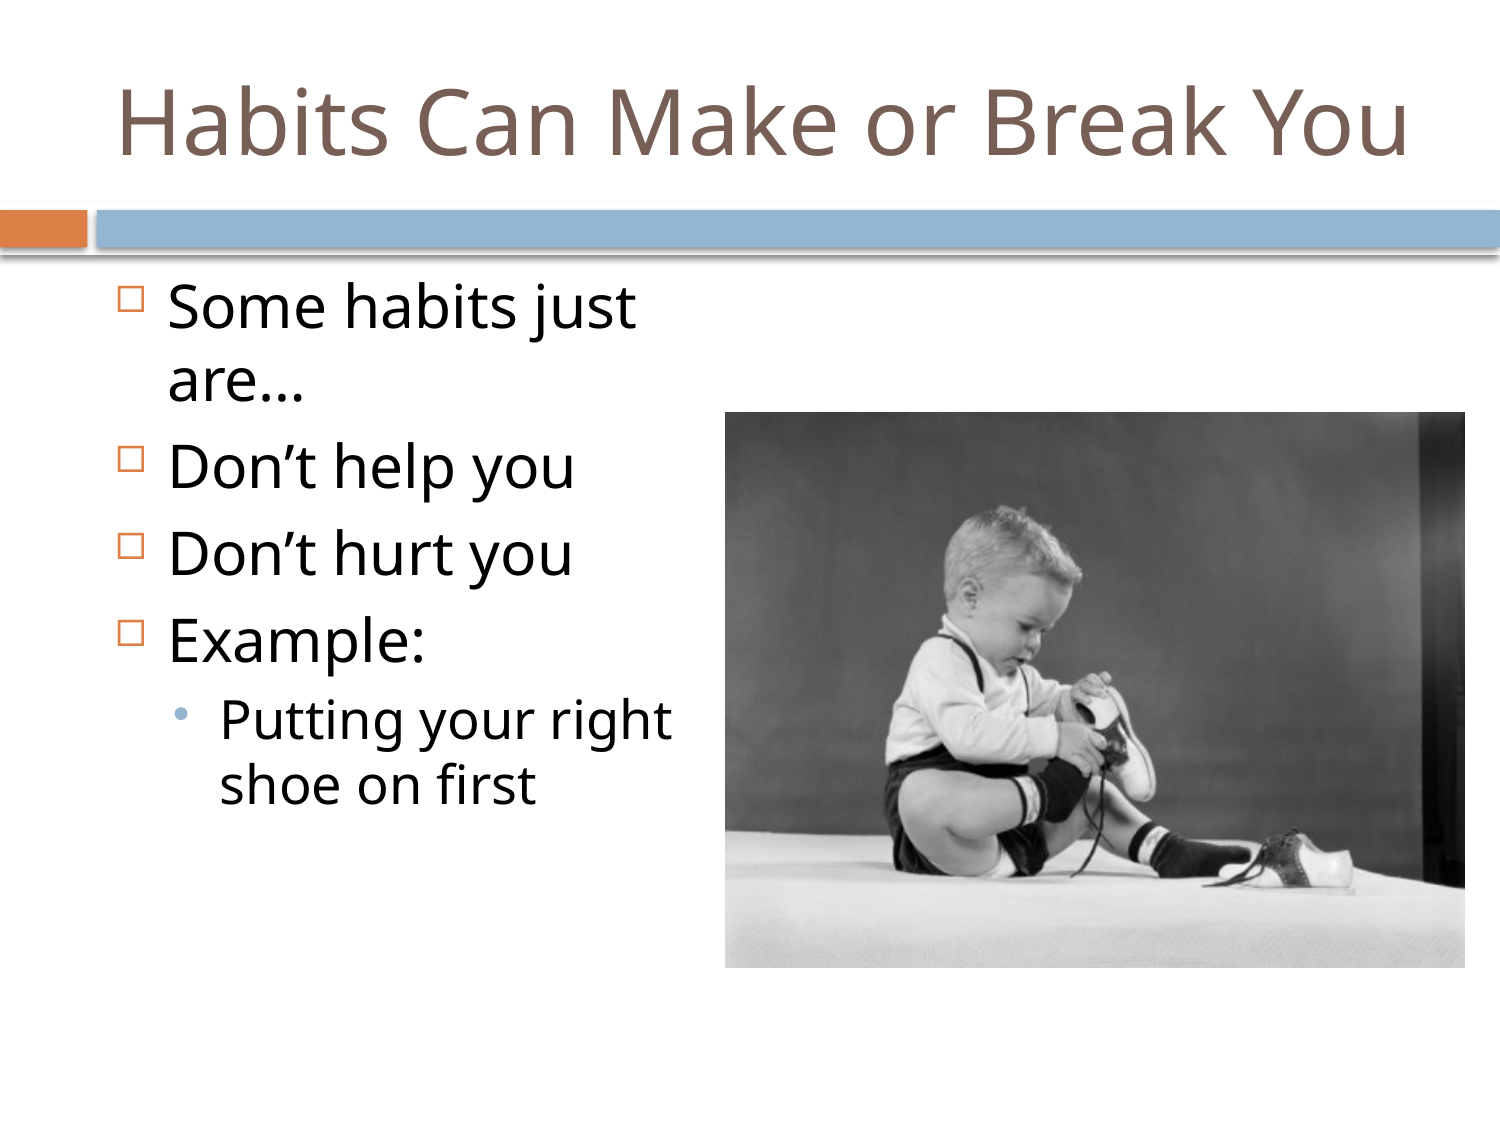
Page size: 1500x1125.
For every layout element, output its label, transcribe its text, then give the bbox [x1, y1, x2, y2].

list Some habits just are… Don’t help you Don’t hurt you Example: Putting your right shoe on first [99, 260, 738, 1011]
title Habits Can Make or Break You [99, 37, 1438, 200]
picture [724, 412, 1465, 968]
